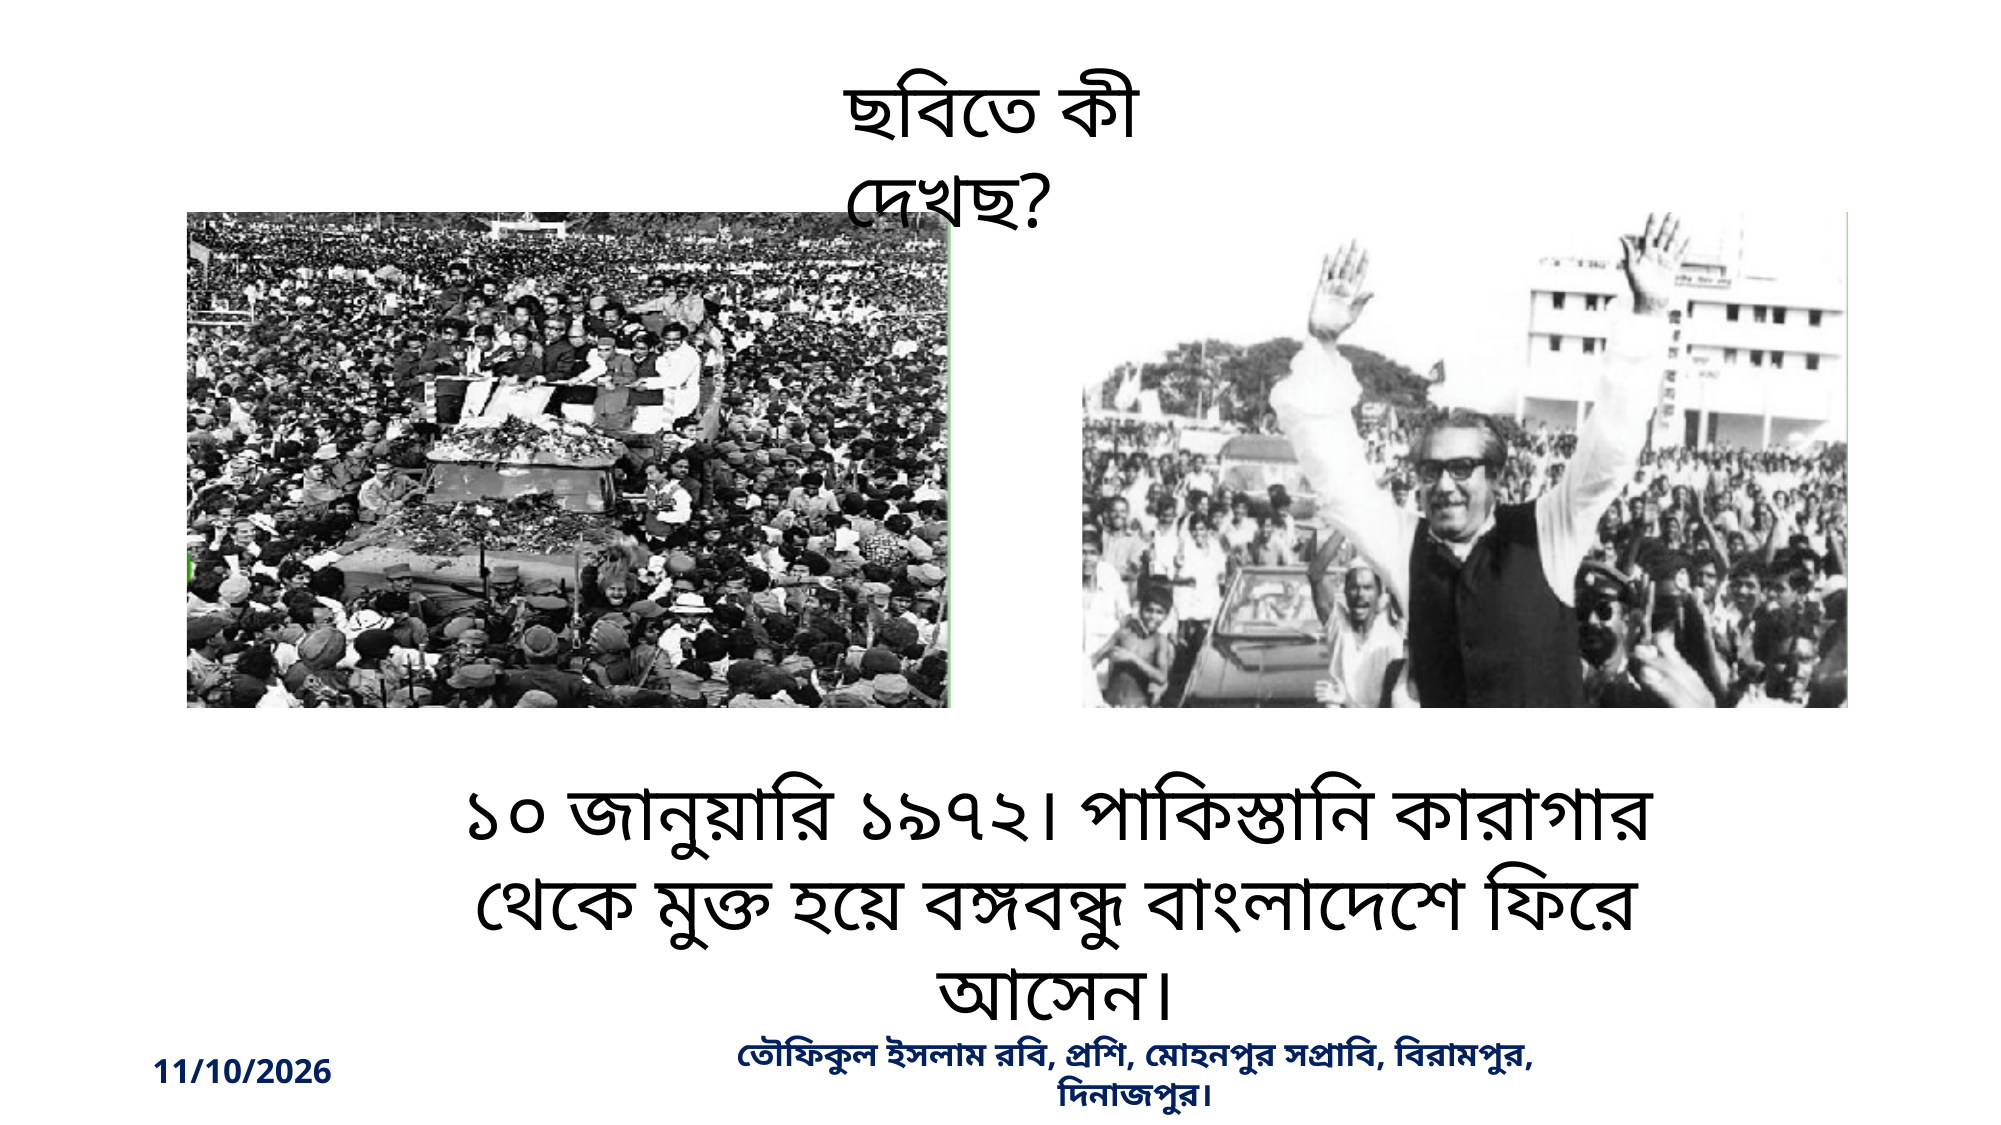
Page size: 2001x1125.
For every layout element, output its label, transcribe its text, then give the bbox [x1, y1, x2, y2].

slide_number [137, 1042, 662, 1103]
text_box ছবিতে কী দেখছ? [829, 55, 1285, 251]
picture [1082, 212, 1848, 708]
picture [186, 212, 951, 708]
text_box ১০ জানুয়ারি ১৯৭২। পাকিস্তানি কারাগার থেকে মুক্ত হয়ে বঙ্গবন্ধু বাংলাদেশে ফিরে আসেন। [364, 758, 1750, 1043]
footer তৌফিকুল ইসলাম রবি, প্রশি, মোহনপুর সপ্রাবি, বিরামপুর, দিনাজপুর। [662, 1042, 1609, 1103]
